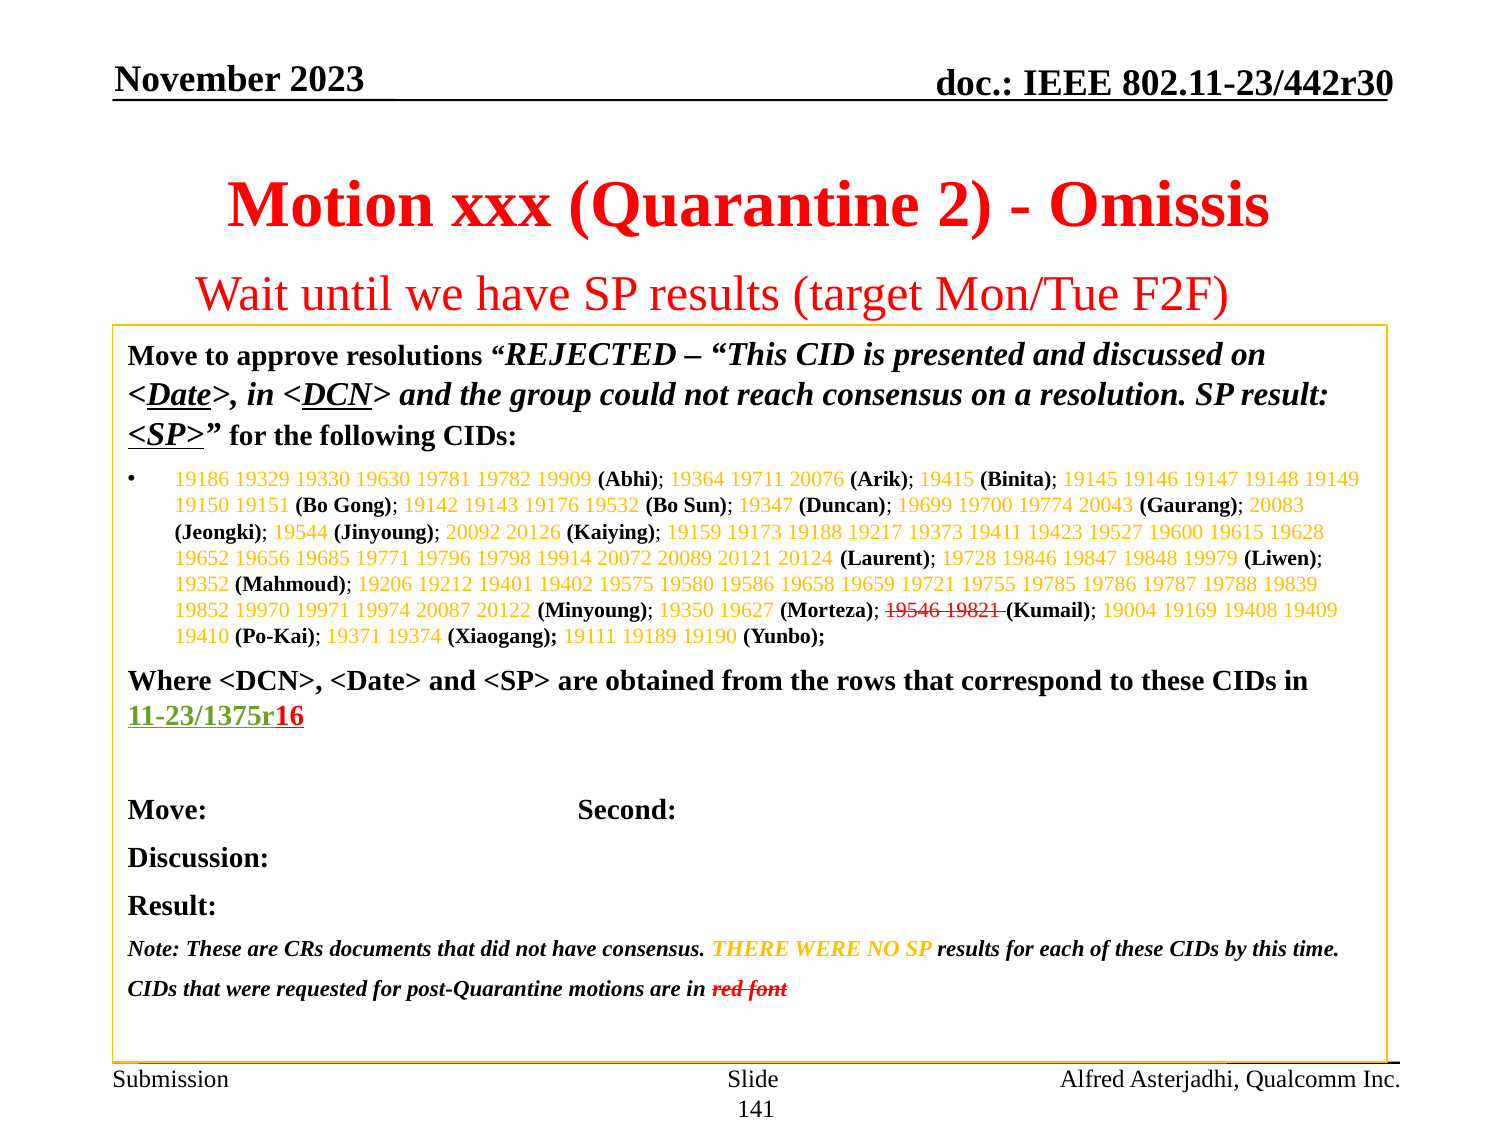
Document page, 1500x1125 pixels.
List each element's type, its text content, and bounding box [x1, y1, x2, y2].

text_box Wait until we have SP results (target Mon/Tue F2F) [180, 252, 1245, 328]
title Motion xxx (Quarantine 2) - Omissis [112, 112, 1388, 288]
slide_number Slide 141 [712, 1061, 800, 1123]
footer Alfred Asterjadhi, Qualcomm Inc. [878, 1061, 1402, 1093]
list Move to approve resolutions “REJECTED – “This CID is presented and discussed on <Date>, in <DCN> and the group could not reach consensus on a resolution. SP result: <SP>” for the following CIDs: 19186 19329 19330 19630 19781 19782 19909 (Abhi); 19364 19711 20076 (Arik); 19415 (Binita); 19145 19146 19147 19148 19149 19150 19151 (Bo Gong); 19142 19143 19176 19532 (Bo Sun); 19347 (Duncan); 19699 19700 19774 20043 (Gaurang); 20083 (Jeongki); 19544 (Jinyoung); 20092 20126 (Kaiying); 19159 19173 19188 19217 19373 19411 19423 19527 19600 19615 19628 19652 19656 19685 19771 19796 19798 19914 20072 20089 20121 20124 (Laurent); 19728 19846 19847 19848 19979 (Liwen); 19352 (Mahmoud); 19206 19212 19401 19402 19575 19580 19586 19658 19659 19721 19755 19785 19786 19787 19788 19839 19852 19970 19971 19974 20087 20122 (Minyoung); 19350 19627 (Morteza); 19546 19821 (Kumail); 19004 19169 19408 19409 19410 (Po-Kai); 19371 19374 (Xiaogang); 19111 19189 19190 (Yunbo); Where <DCN>, <Date> and <SP> are obtained from the rows that correspond to these CIDs in 11-23/1375r16 Move: Second: Discussion: Result: Note: These are CRs documents that did not have consensus. THERE WERE NO SP results for each of these CIDs by this time. CIDs that were requested for post-Quarantine motions are in red font [112, 324, 1388, 1063]
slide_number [114, 62, 423, 100]
